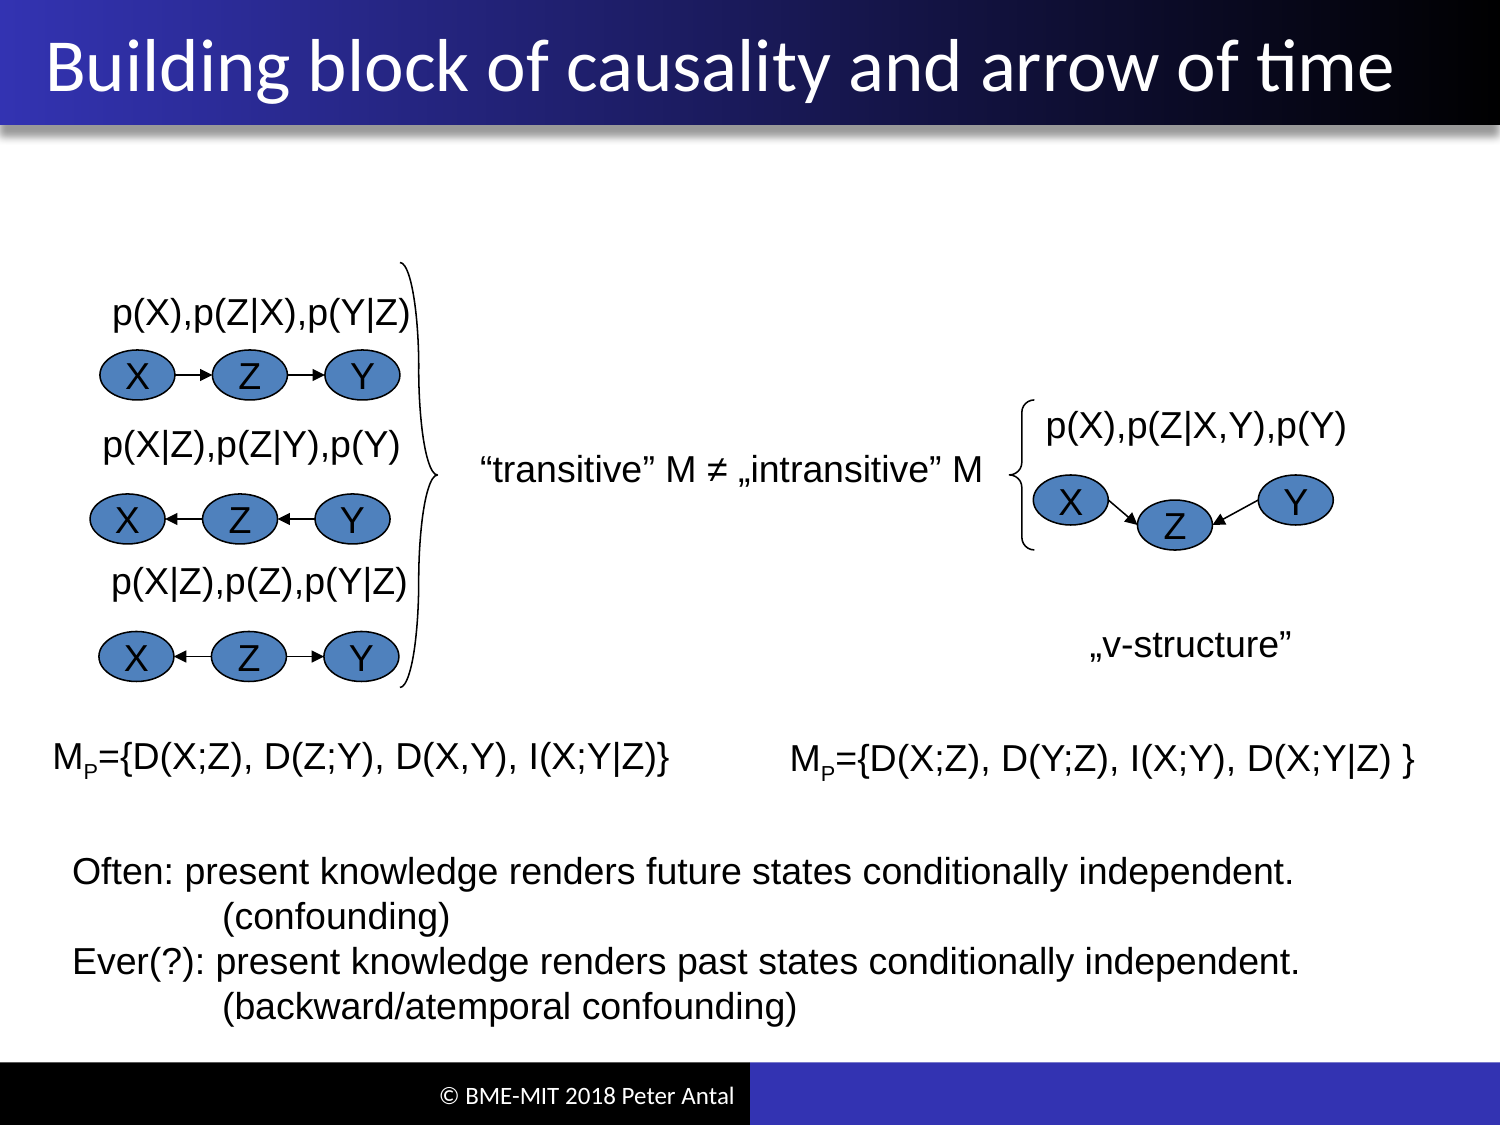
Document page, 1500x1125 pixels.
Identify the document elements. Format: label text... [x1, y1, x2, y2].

text_box p(X|Z),p(Z|Y),p(Y) [87, 412, 399, 473]
text_box [1009, 399, 1035, 550]
text_box X [98, 631, 174, 682]
text_box X [1035, 474, 1109, 526]
text_box MP={D(X;Z), D(Y;Z), I(X;Y), D(X;Y|Z) } [774, 726, 1500, 793]
text_box p(X|Z),p(Z),p(Y|Z) [96, 549, 399, 610]
text_box Often: present knowledge renders future states conditionally independent. (confounding) Ever(?): present knowledge renders past states conditionally independent. (backward/atemporal confounding) [57, 839, 1317, 1035]
text_box [399, 262, 438, 688]
text_box Z [212, 349, 288, 400]
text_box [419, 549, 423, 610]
text_box p(X),p(Z|X,Y),p(Y) [1030, 393, 1363, 454]
text_box X [99, 349, 175, 400]
text_box Y [323, 631, 399, 682]
text_box Y [325, 349, 399, 400]
text_box X [90, 493, 165, 544]
text_box p(X),p(Z|X),p(Y|Z) [411, 280, 426, 341]
text_box „v-structure” [1074, 612, 1341, 673]
text_box “transitive” M ≠ „intransitive” M [465, 437, 999, 498]
text_box Z [1139, 500, 1211, 551]
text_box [1212, 499, 1259, 526]
text_box p(X),p(Z|X),p(Y|Z) [97, 280, 399, 341]
text_box MP={D(X;Z), D(Z;Y), D(X,Y), I(X;Y|Z)} [37, 724, 738, 791]
text_box Z [211, 631, 287, 682]
title Building block of causality and arrow of time [0, 0, 1478, 123]
text_box Y [315, 493, 391, 544]
text_box Y [1258, 474, 1334, 526]
text_box Z [202, 493, 278, 544]
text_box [1108, 499, 1138, 526]
